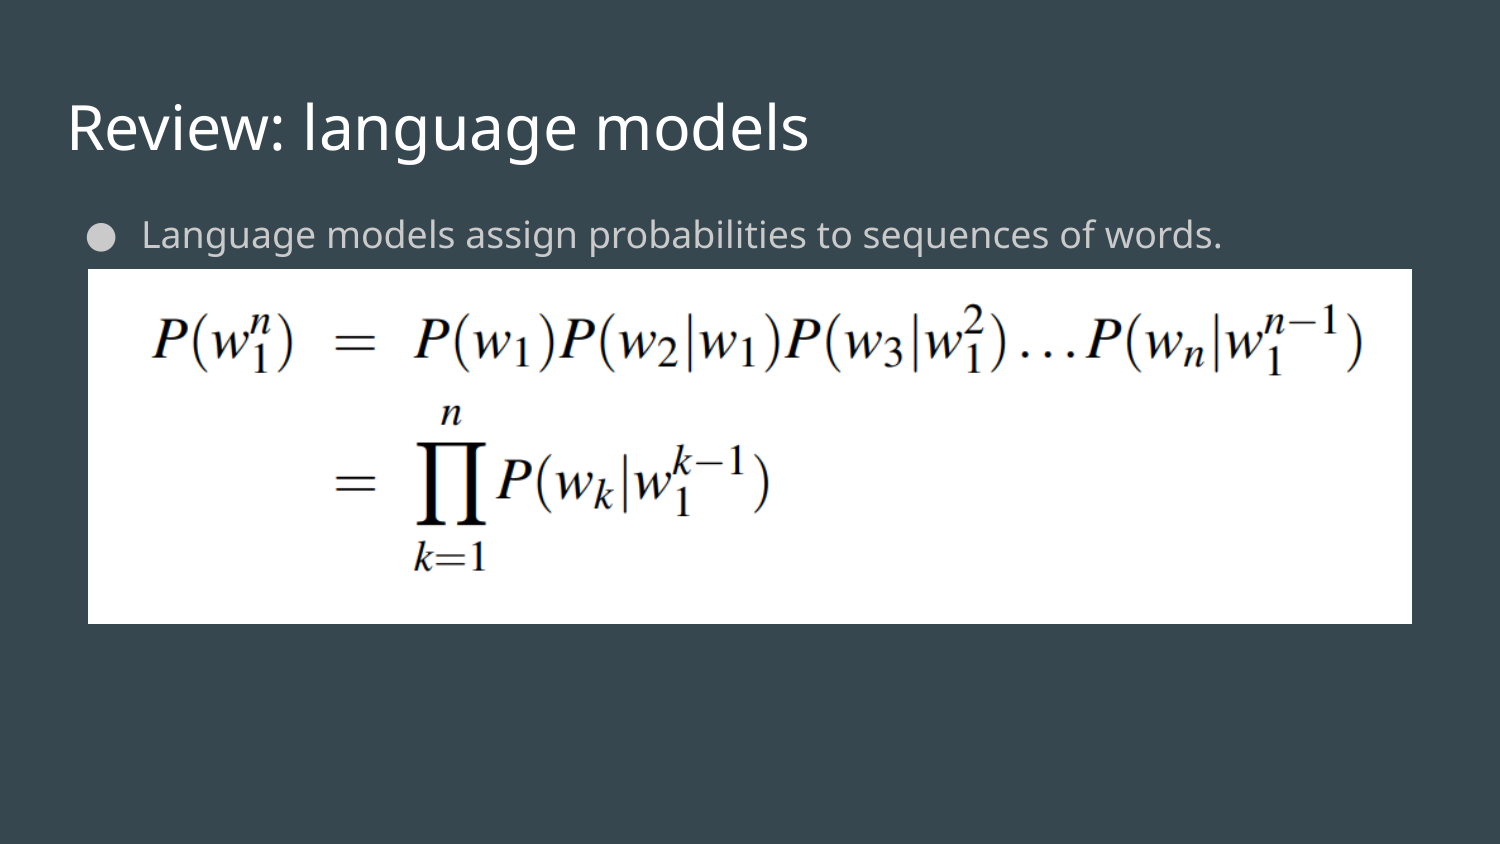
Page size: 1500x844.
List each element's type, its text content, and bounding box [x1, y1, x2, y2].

title Review: language models [51, 72, 1449, 167]
list Language models assign probabilities to sequences of words. [51, 189, 1449, 750]
picture [87, 268, 1413, 624]
